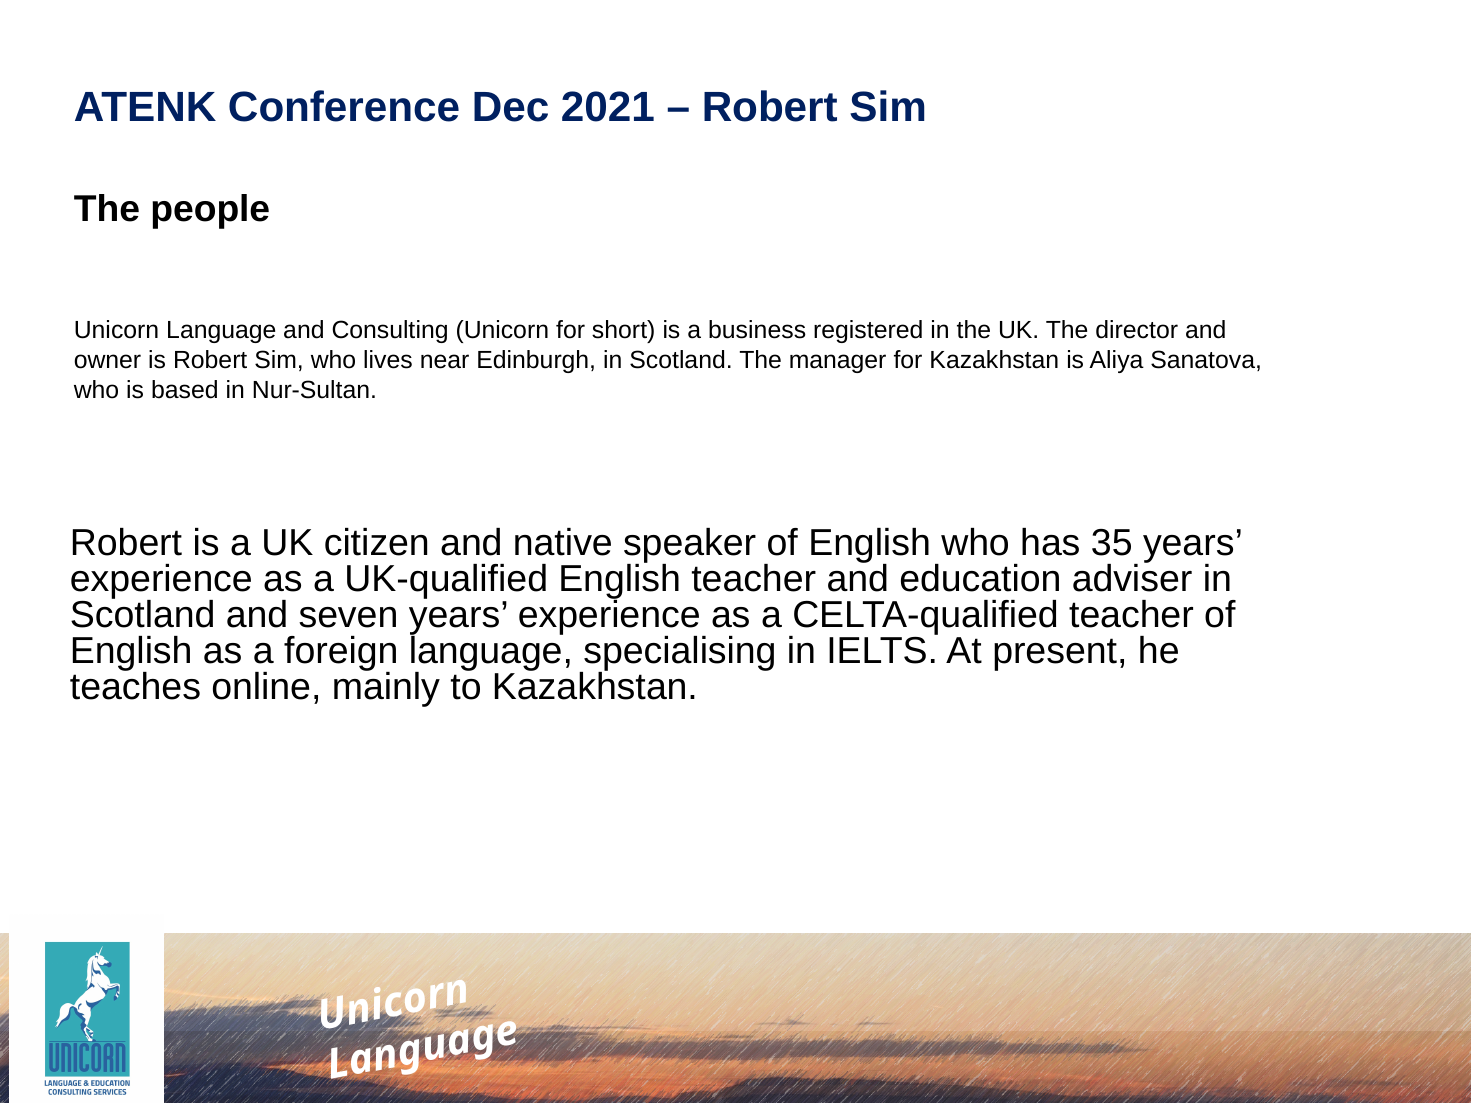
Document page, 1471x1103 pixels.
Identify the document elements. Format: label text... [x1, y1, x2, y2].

text_box The people [59, 176, 1314, 307]
picture [479, 1031, 486, 1044]
picture [0, 914, 1471, 1103]
text_box ATENK Conference Dec 2021 – Robert Sim [59, 71, 1279, 138]
text_box [59, 71, 1287, 176]
text_box Robert is a UK citizen and native speaker of English who has 35 years’ experience as a UK-qualified English teacher and education adviser in Scotland and seven years’ experience as a CELTA-qualified teacher of English as a foreign language, specialising in IELTS. At present, he teaches online, mainly to Kazakhstan. [55, 519, 1283, 715]
text_box Unicorn Language and Consulting (Unicorn for short) is a business registered in the UK. The director and owner is Robert Sim, who lives near Edinburgh, in Scotland. The manager for Kazakhstan is Aliya Sanatova, who is based in Nur-Sultan. [59, 307, 1287, 520]
picture [455, 1036, 462, 1050]
